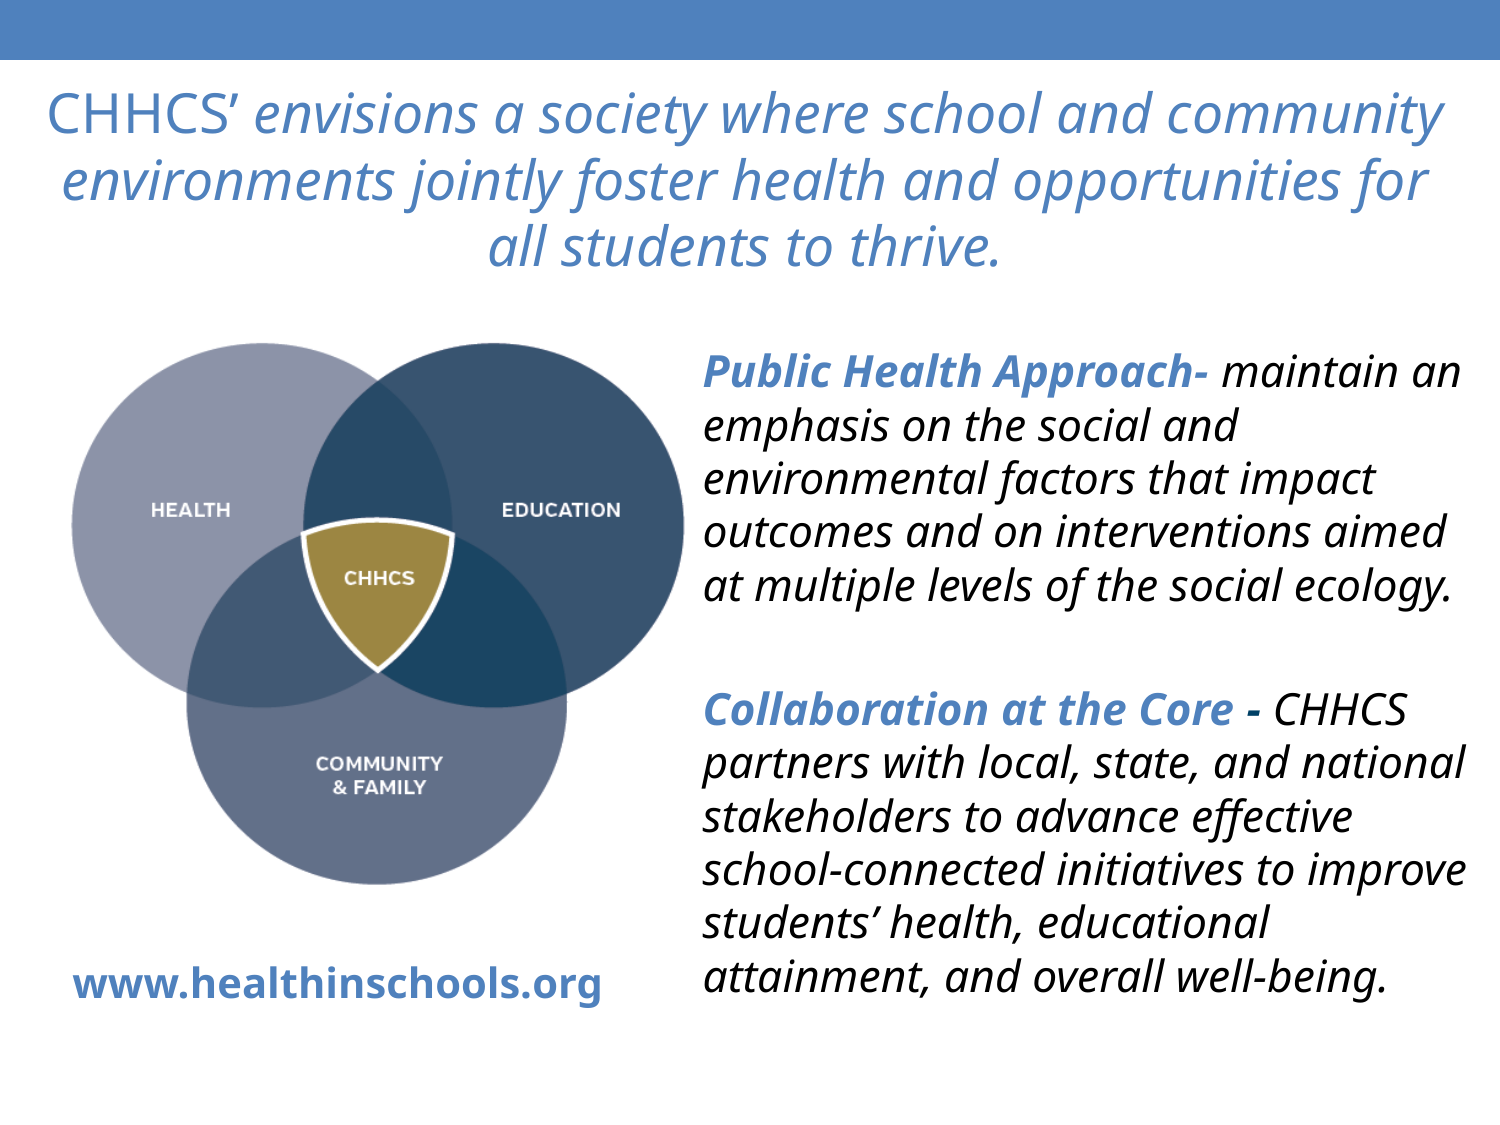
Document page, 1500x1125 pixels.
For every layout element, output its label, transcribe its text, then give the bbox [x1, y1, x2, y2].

text_box CHHCS’ envisions a society where school and community environments jointly foster health and opportunities for all students to thrive. [12, 70, 1480, 241]
text_box www.healthinschools.org [57, 974, 639, 1015]
picture [12, 215, 750, 966]
text_box Public Health Approach- maintain an emphasis on the social and environmental factors that impact outcomes and on interventions aimed at multiple levels of the social ecology. Collaboration at the Core - CHHCS partners with local, state, and national stakeholders to advance effective school-connected initiatives to improve students’ health, educational attainment, and overall well-being. [687, 335, 1500, 1125]
